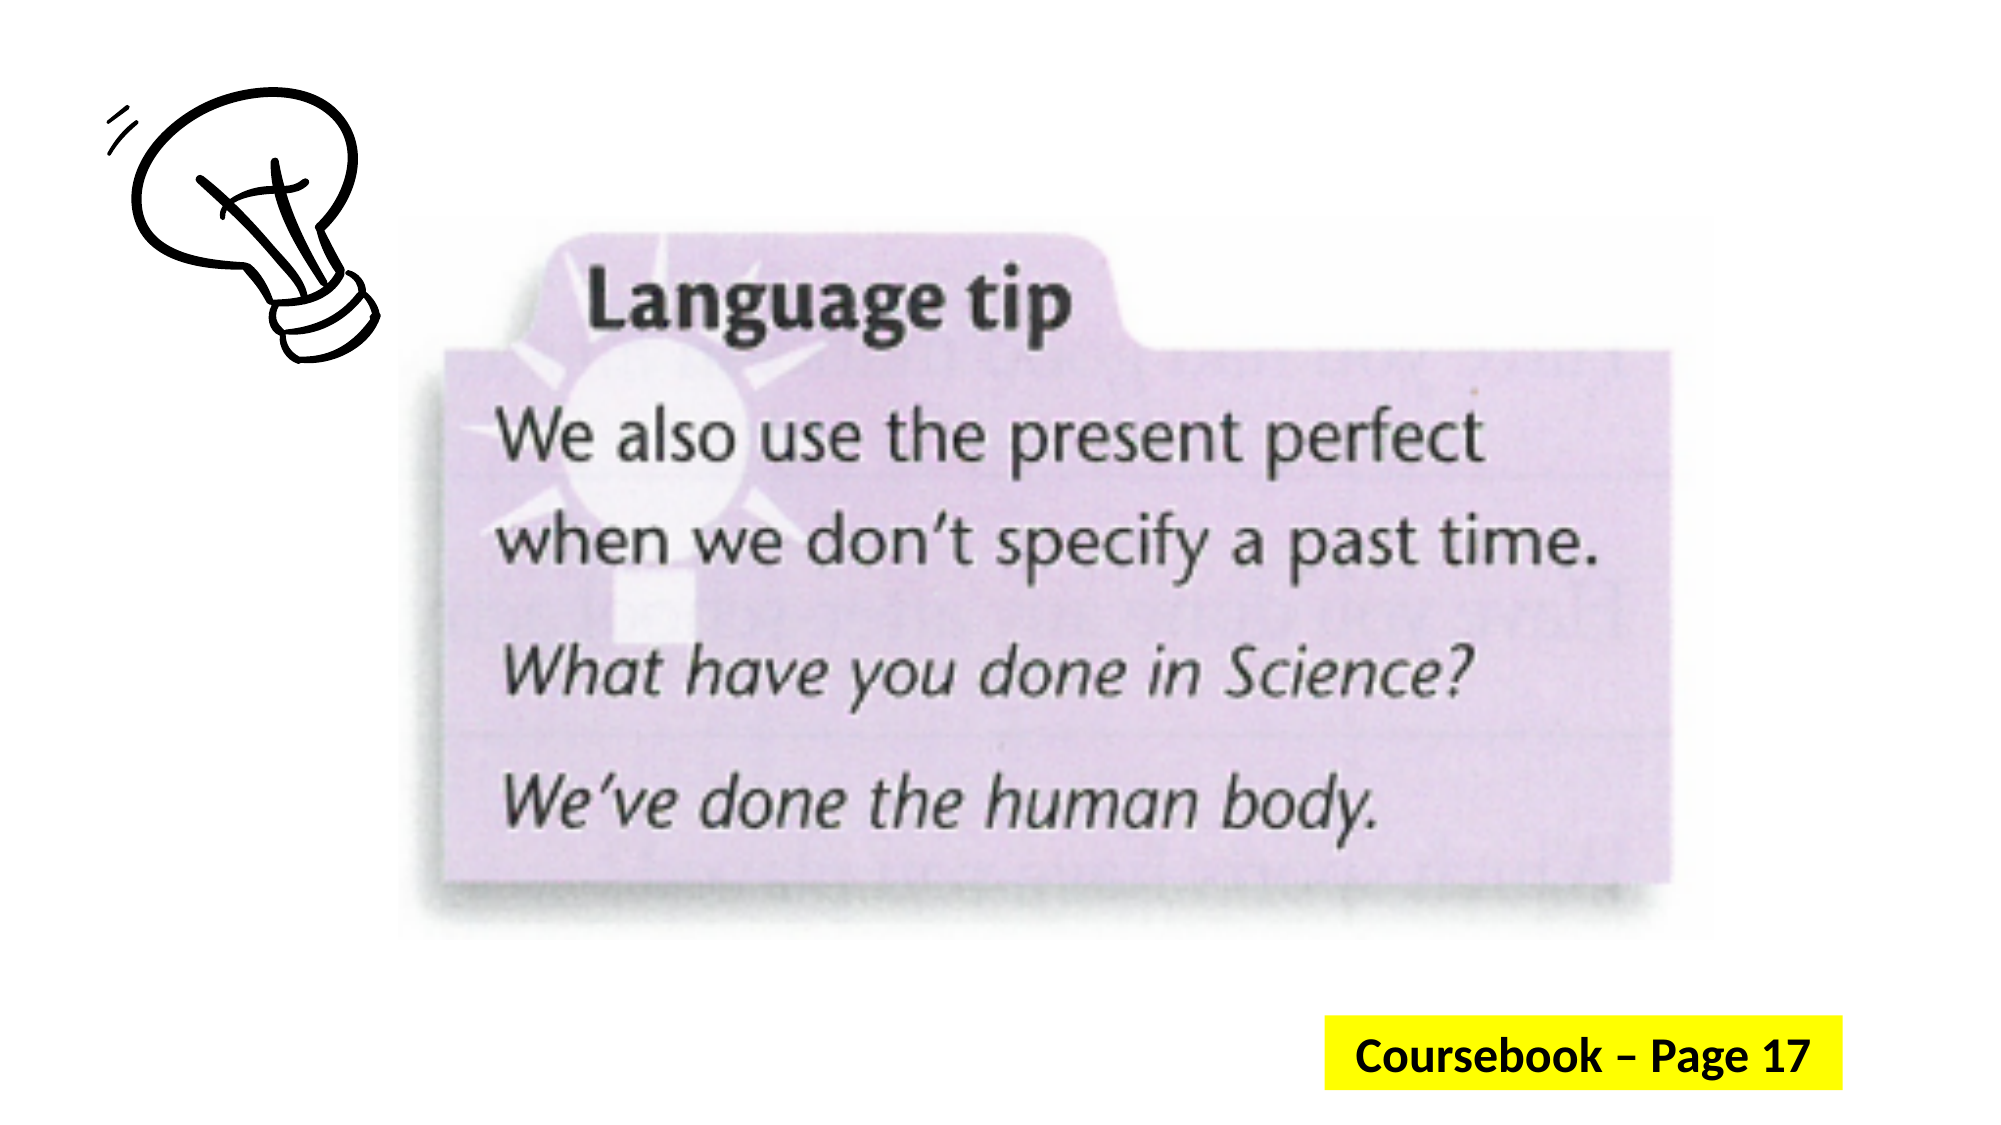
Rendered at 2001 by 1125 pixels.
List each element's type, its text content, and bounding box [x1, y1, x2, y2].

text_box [105, 87, 382, 364]
text_box Coursebook – Page 17 [1324, 1015, 1843, 1091]
picture [398, 216, 1714, 940]
